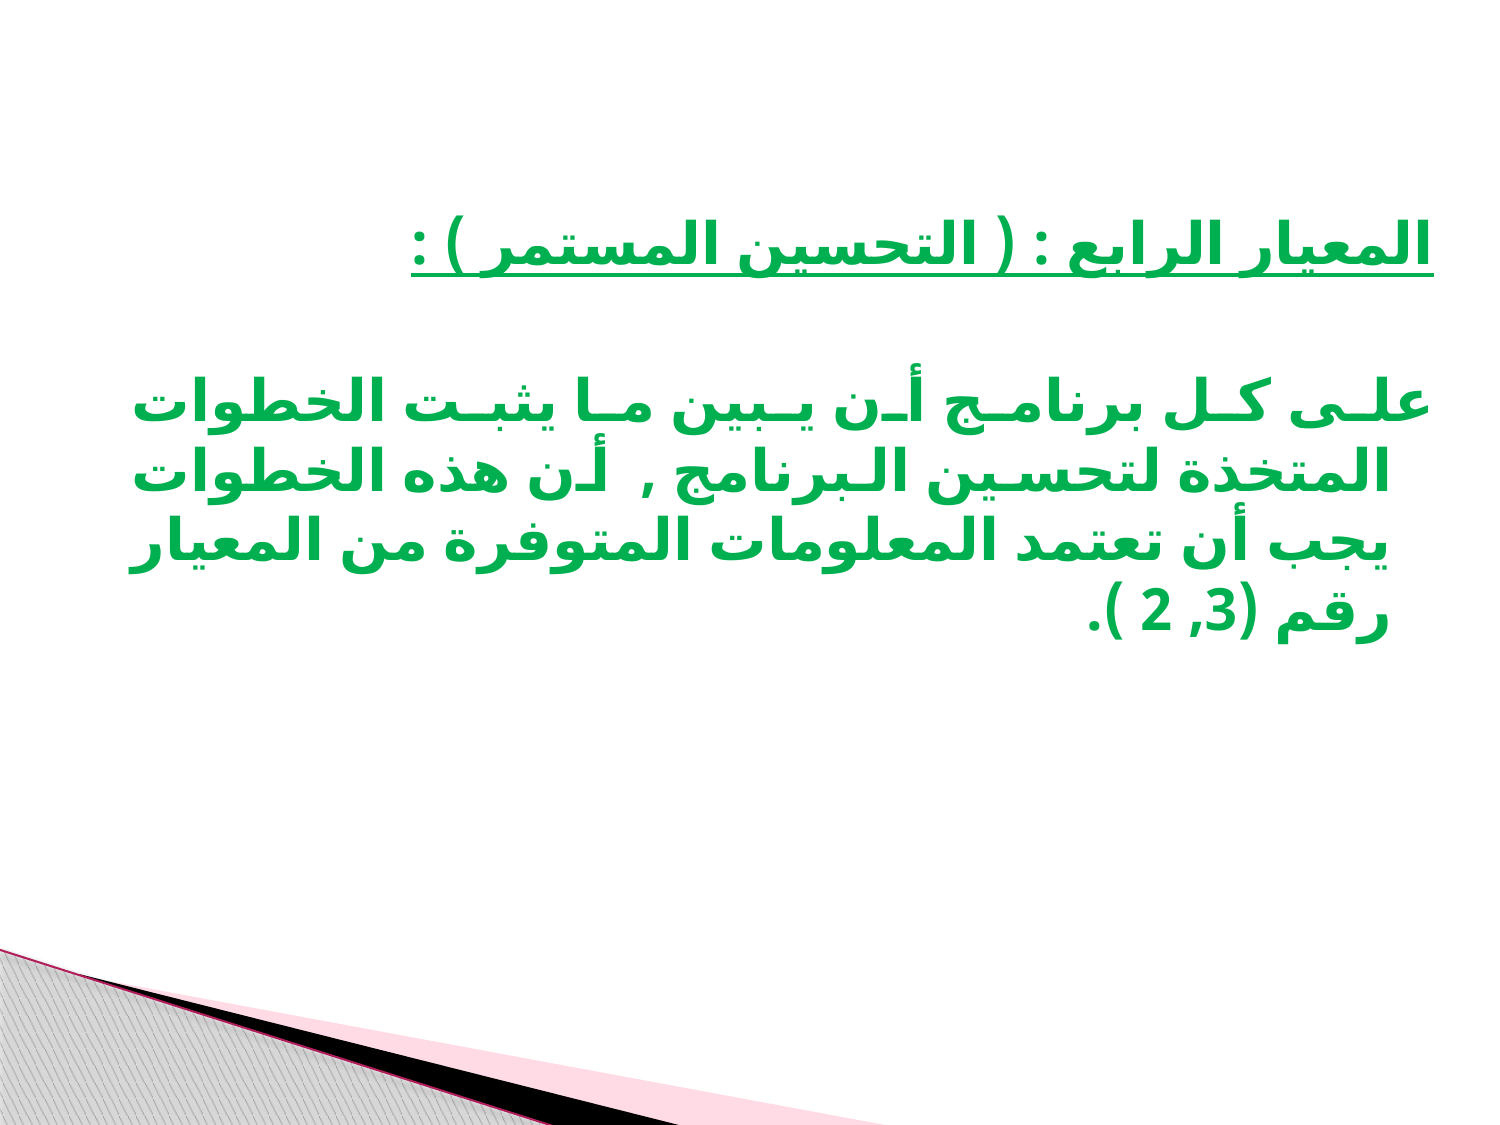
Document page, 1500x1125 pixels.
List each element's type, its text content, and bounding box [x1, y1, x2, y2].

list المعيار الرابع : ( التحسين المستمر ) : على كل برنامج أن يبين ما يثبت الخطوات المتخذة لتحسين البرنامج , أن هذه الخطوات يجب أن تعتمد المعلومات المتوفرة من المعيار رقم (3, 2 ). [117, 199, 1468, 739]
